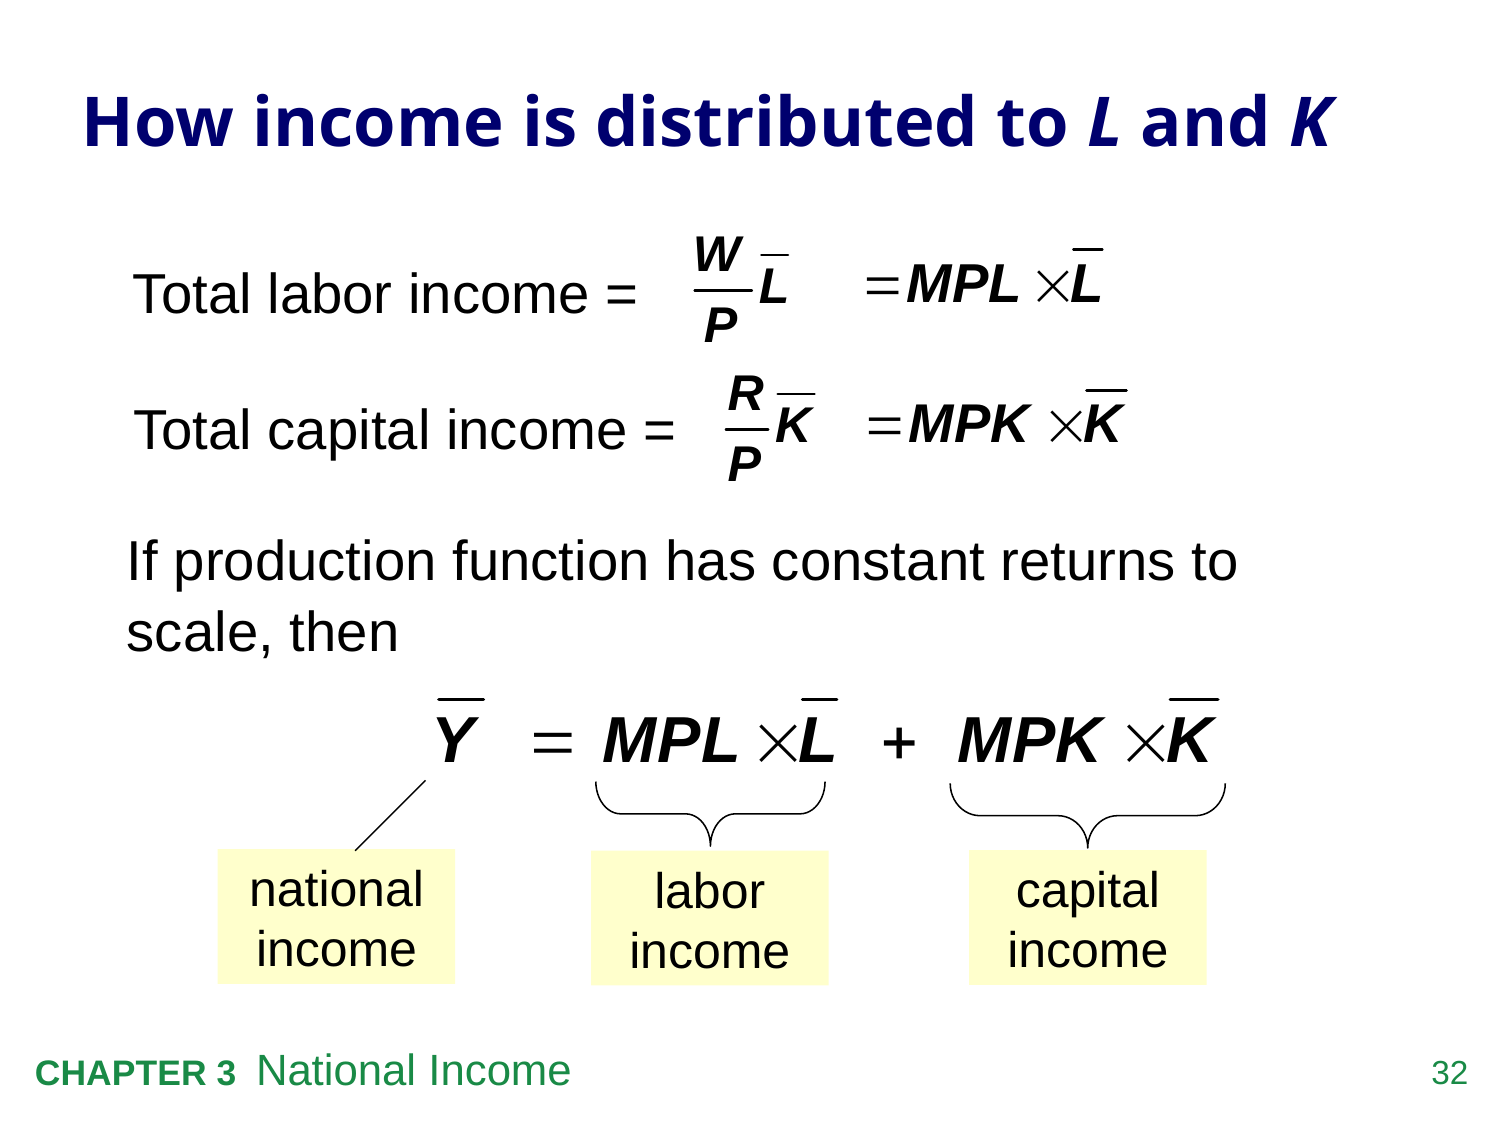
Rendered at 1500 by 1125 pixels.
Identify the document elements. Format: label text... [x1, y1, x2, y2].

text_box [852, 238, 1113, 312]
text_box Total capital income = [109, 383, 712, 472]
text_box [427, 685, 1230, 790]
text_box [854, 378, 1137, 452]
text_box If production function has constant returns to scale, then [93, 513, 1282, 689]
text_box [949, 782, 1226, 986]
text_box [217, 780, 456, 985]
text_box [717, 358, 827, 493]
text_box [685, 219, 800, 354]
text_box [590, 781, 829, 986]
list Total labor income = [108, 234, 680, 345]
title How income is distributed to L and K [81, 56, 1430, 178]
